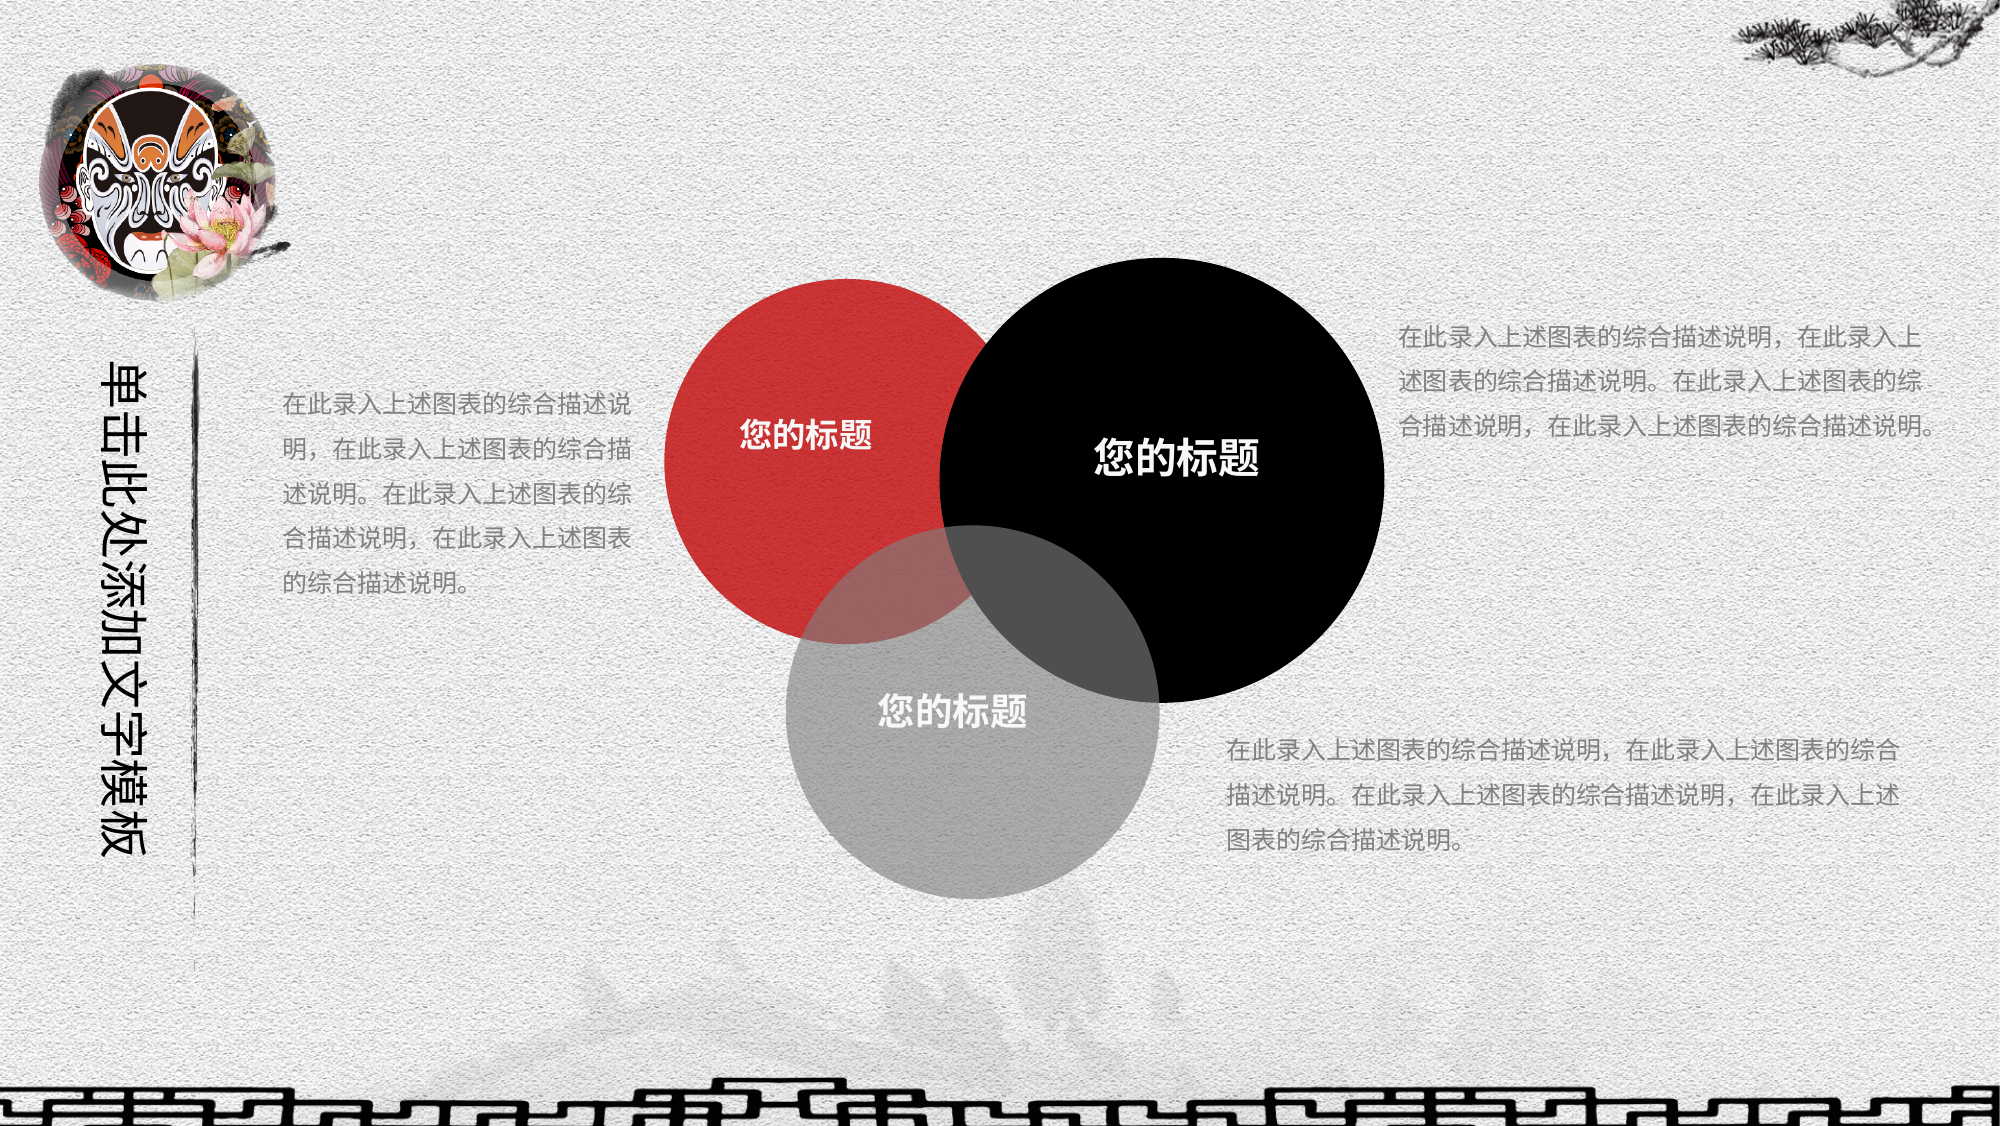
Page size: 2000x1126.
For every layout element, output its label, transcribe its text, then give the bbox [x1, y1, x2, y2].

text_box 在此录入上述图表的综合描述说明，在此录入上述图表的综合描述说明。在此录入上述图表的综合描述说明，在此录入上述图表的综合描述说明。 [1388, 298, 1949, 448]
text_box 在此录入上述图表的综合描述说明，在此录入上述图表的综合描述说明。在此录入上述图表的综合描述说明，在此录入上述图表的综合描述说明。 [1388, 712, 1941, 862]
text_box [664, 257, 1385, 900]
text_box 在此录入上述图表的综合描述说明，在此录入上述图表的综合描述说明。在此录入上述图表的综合描述说明，在此录入上述图表的综合描述说明。 [268, 366, 658, 606]
picture [0, 0, 2000, 1126]
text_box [18, 321, 232, 1047]
